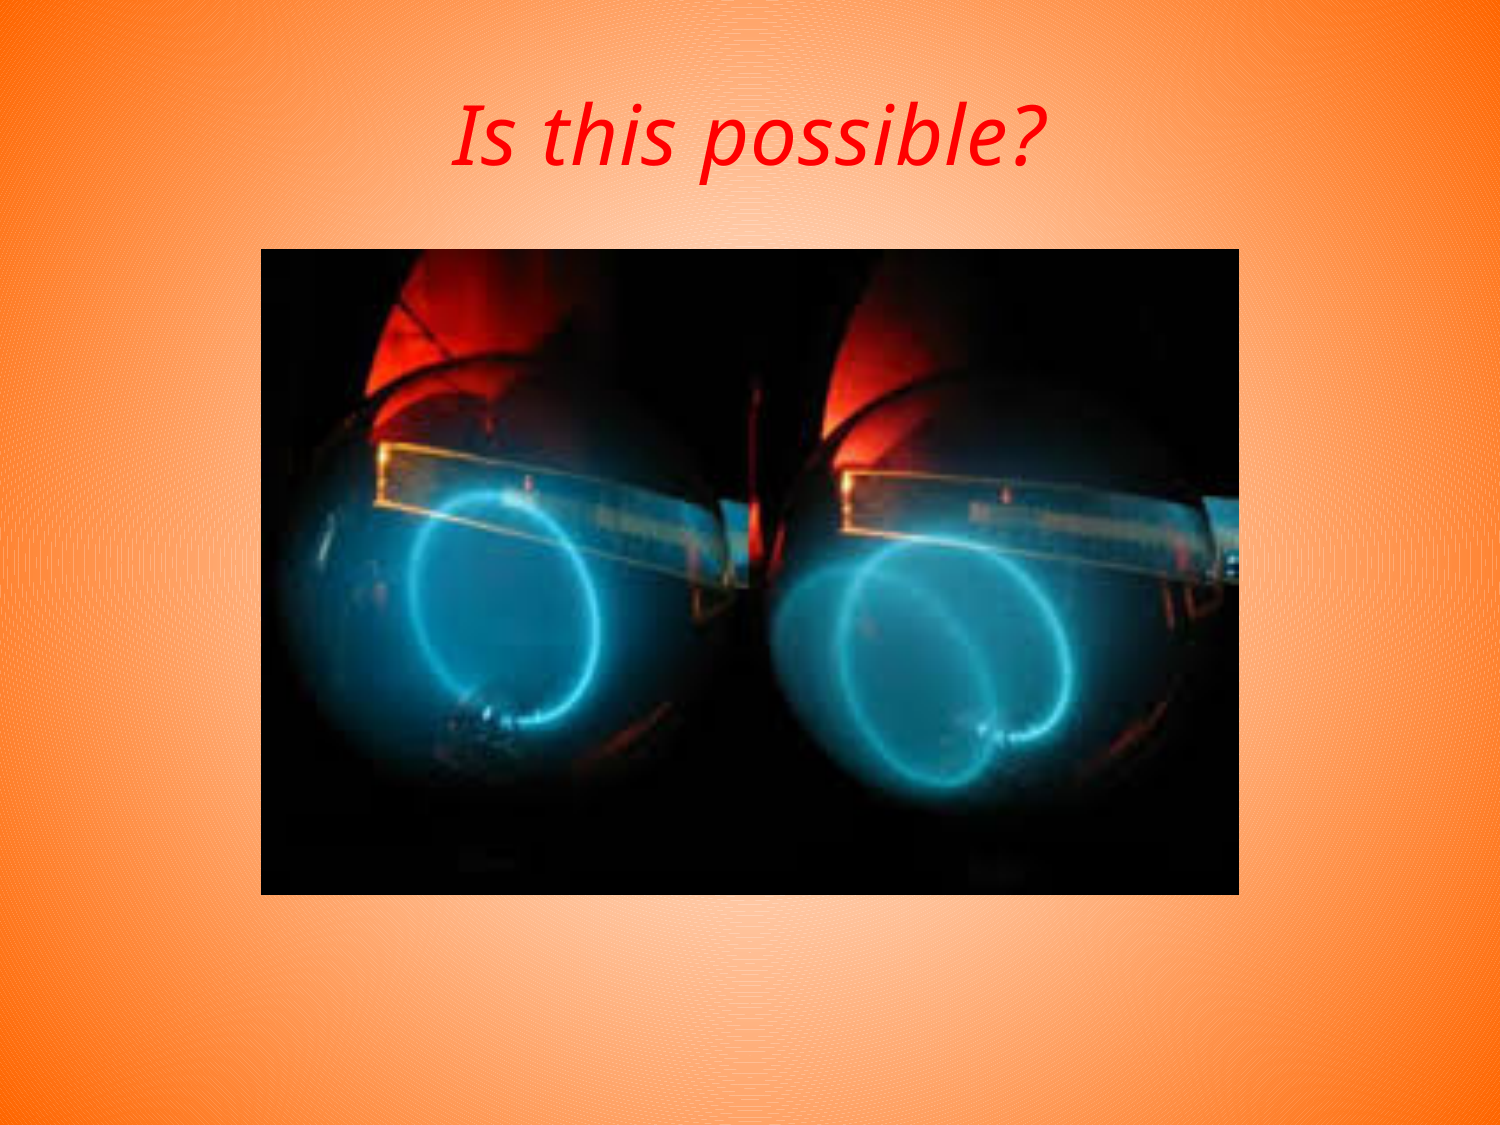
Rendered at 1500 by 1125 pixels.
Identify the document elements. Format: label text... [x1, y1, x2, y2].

picture [261, 249, 1239, 895]
text_box Is this possible? [0, 75, 1500, 190]
